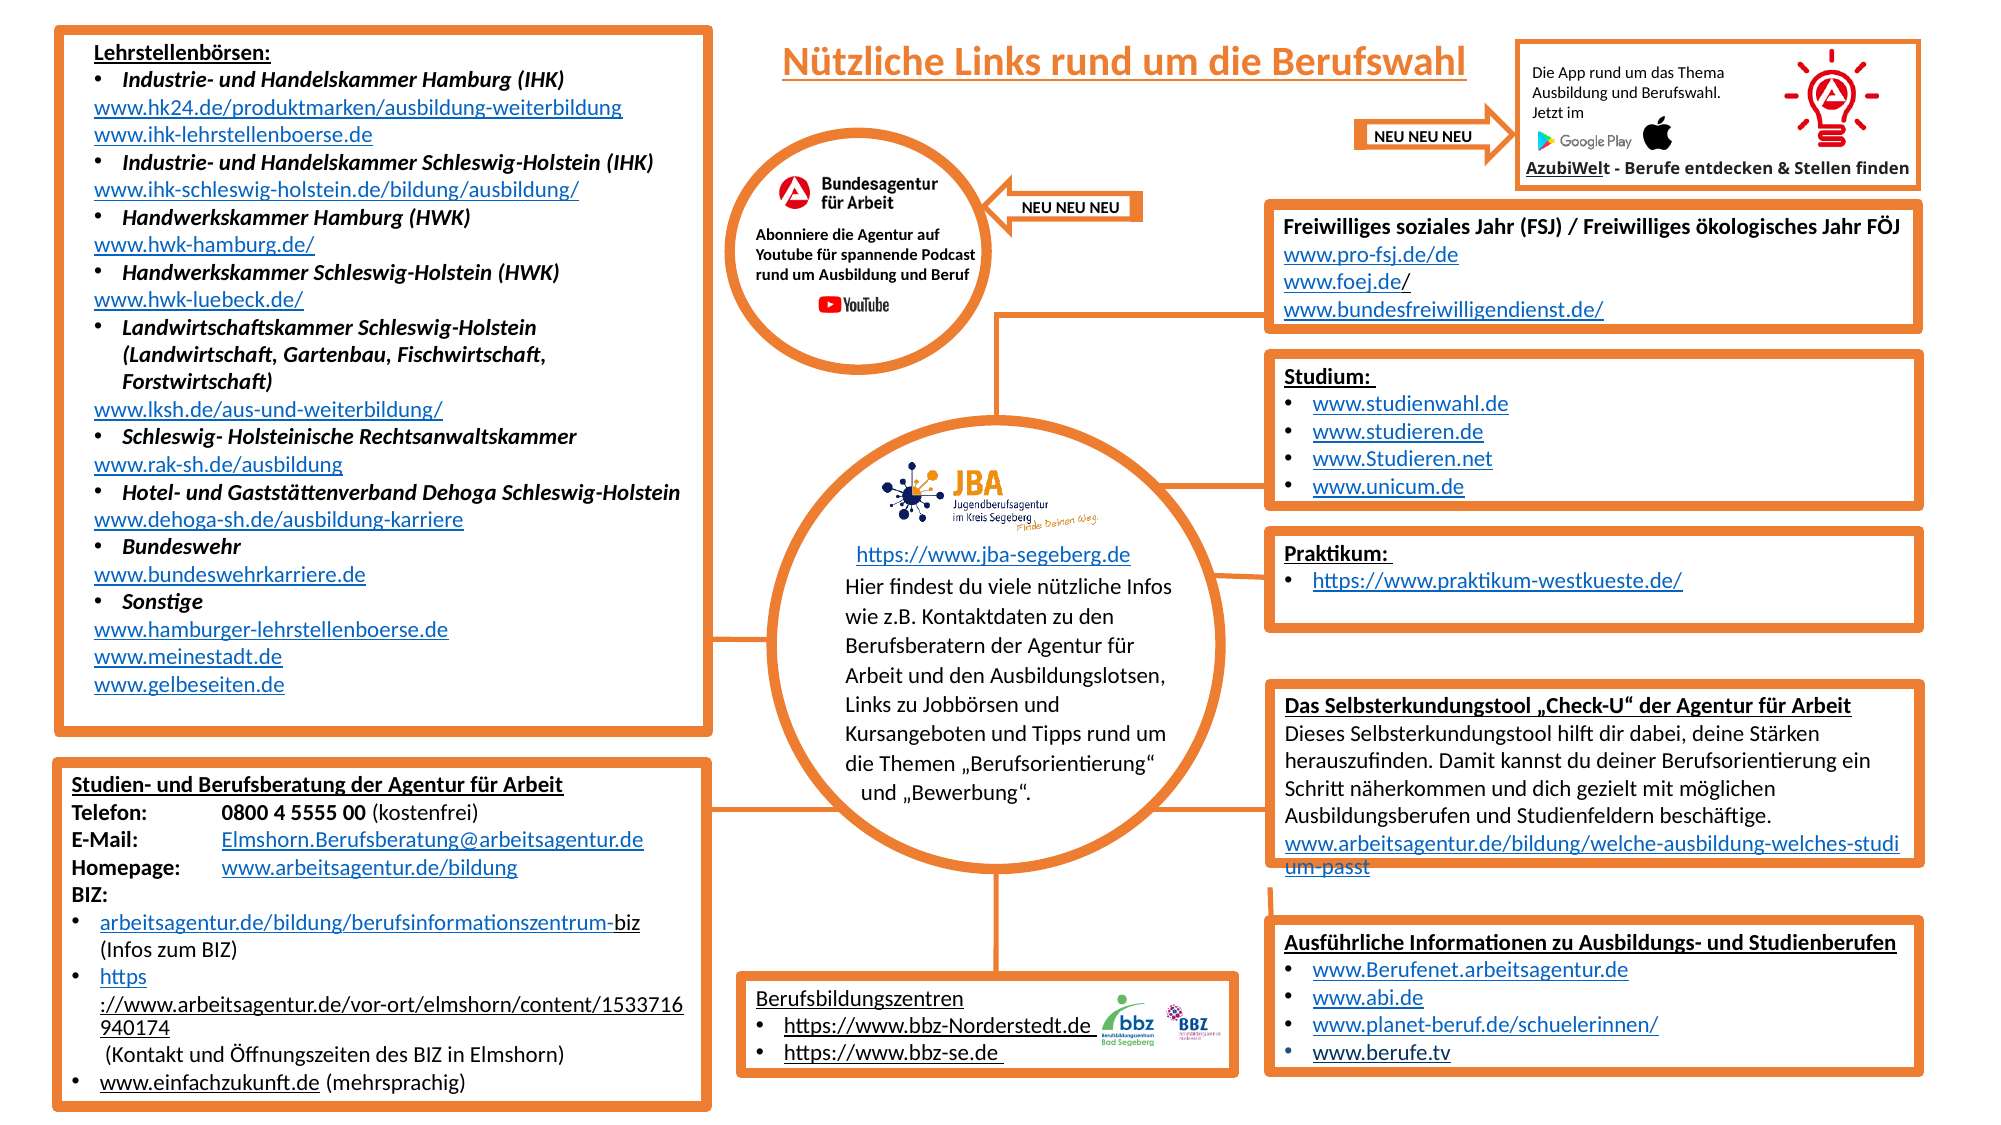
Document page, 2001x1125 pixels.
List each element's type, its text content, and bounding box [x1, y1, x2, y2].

text_box [846, 813, 1147, 871]
text_box Ausführliche Informationen zu Ausbildungs- und Studienberufen www.Berufenet.arbeitsagentur.de www.abi.de www.planet-beruf.de/schuelerinnen/ www.berufe.tv [1269, 920, 1920, 1073]
text_box Freiwilliges soziales Jahr (FSJ) / Freiwilliges ökologisches Jahr FÖJ www.pro-fsj.de/de www.foej.de/ www.bundesfreiwilligendienst.de/ [1268, 204, 1919, 330]
picture [1777, 43, 1886, 152]
picture [818, 293, 889, 315]
text_box Hier findest du viele nützliche Infos wie z.B. Kontaktdaten zu den Berufsberatern der Agentur für Arbeit und den Ausbildungslotsen, Links zu Jobbörsen und Kursangeboten und Tipps rund um die Themen „Berufsorientierung“ und „Bewerbung“. [830, 562, 1211, 813]
text_box Lehrstellenbörsen: Industrie- und Handelskammer Hamburg (IHK) www.hk24.de/produktmarken/ausbildung-weiterbildung www.ihk-lehrstellenboerse.de Industrie- und Handelskammer Schleswig-Holstein (IHK) www.ihk-schleswig-holstein.de/bildung/ausbildung/ Handwerkskammer Hamburg (HWK) www.hwk-hamburg.de/ Handwerkskammer Schleswig-Holstein (HWK) www.hwk-luebeck.de/ Landwirtschaftskammer Schleswig-Holstein (Landwirtschaft, Gartenbau, Fischwirtschaft, Forstwirtschaft) www.lksh.de/aus-und-weiterbildung/ Schleswig- Holsteinische Rechtsanwaltskammer www.rak-sh.de/ausbildung Hotel- und Gaststättenverband Dehoga Schleswig-Holstein www.dehoga-sh.de/ausbildung-karriere Bundeswehr www.bundeswehrkarriere.de Sonstige www.hamburger-lehrstellenboerse.de www.meinestadt.de www.gelbeseiten.de [58, 30, 709, 732]
text_box Abonniere die Agentur auf Youtube für spannende Podcast rund um Ausbildung und Beruf [741, 216, 1009, 311]
text_box NEU NEU NEU [1359, 148, 1486, 154]
text_box [1356, 106, 1515, 163]
picture [882, 462, 1098, 531]
text_box [982, 178, 1011, 235]
text_box Nützliche Links rund um die Berufswahl [767, 26, 1667, 92]
text_box Praktikum: https://www.praktikum-westkueste.de/ [1269, 530, 1920, 628]
text_box [1517, 40, 1919, 189]
picture [1166, 1000, 1221, 1044]
text_box Das Selbsterkundungstool „Check-U“ der Agentur für Arbeit Dieses Selbsterkundungstool hilft dir dabei, deine Stärken herauszufinden. Damit kannst du deiner Berufsorientierung ein Schritt näherkommen und dich gezielt mit möglichen Ausbildungsberufen und Studienfeldern beschäftige. www.arbeitsagentur.de/bildung/welche-ausbildung-welches-studium-passt [1269, 683, 1920, 864]
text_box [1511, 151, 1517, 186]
text_box Studien- und Berufsberatung der Agentur für Arbeit Telefon: 0800 4 5555 00 (kostenfrei) E-Mail: Elmshorn.Berufsberatung@arbeitsagentur.de Homepage: www.arbeitsagentur.de/bildung BIZ: arbeitsagentur.de/bildung/berufsinformationszentrum-biz (Infos zum BIZ) https://www.arbeitsagentur.de/vor-ort/elmshorn/content/1533716940174 (Kontakt und Öffnungszeiten des BIZ in Elmshorn) www.einfachzukunft.de (mehrsprachig) [56, 762, 707, 1107]
picture [1538, 130, 1634, 151]
picture [778, 175, 939, 211]
text_box [770, 419, 1079, 798]
text_box [745, 311, 971, 371]
picture [1100, 993, 1155, 1047]
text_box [1079, 231, 1186, 505]
picture [1643, 116, 1672, 150]
text_box https://www.jba-segeberg.de [841, 530, 1151, 562]
text_box [1211, 579, 1222, 713]
text_box Berufsbildungszentren https://www.bbz-Norderstedt.de https://www.bbz-se.de [741, 975, 1235, 1073]
text_box Studium: www.studienwahl.de www.studieren.de www.Studieren.net www.unicum.de [1269, 354, 1920, 507]
text_box [728, 131, 982, 303]
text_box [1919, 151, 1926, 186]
text_box [1098, 505, 1206, 562]
text_box NEU NEU NEU [1007, 189, 1142, 224]
